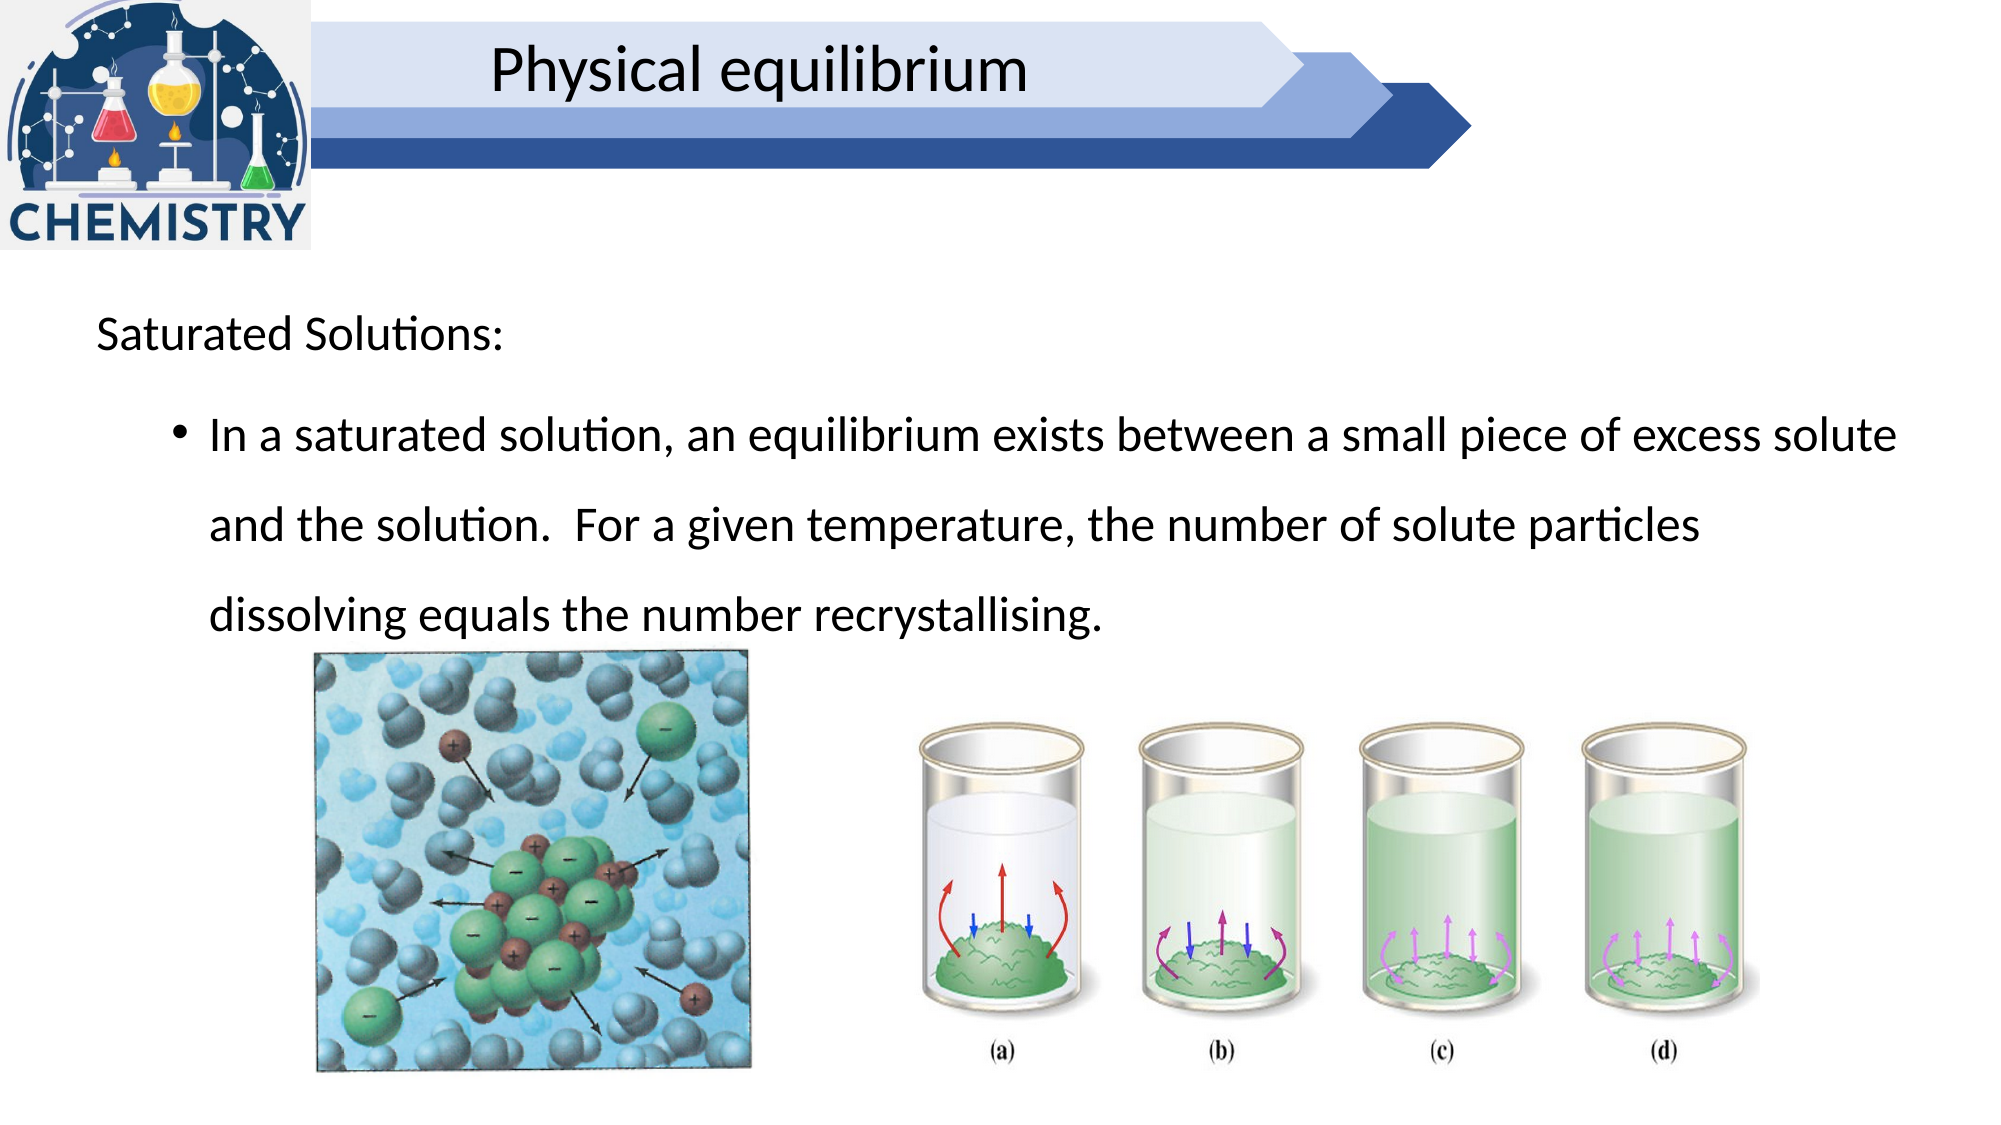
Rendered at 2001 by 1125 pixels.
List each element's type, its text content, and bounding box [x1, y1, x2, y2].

text_box Saturated Solutions: In a saturated solution, an equilibrium exists between a small piece of excess solute and the solution. For a given temperature, the number of solute particles dissolving equals the number recrystallising. [81, 263, 1919, 1006]
picture [0, 0, 311, 250]
text_box [311, 81, 1474, 170]
text_box [311, 51, 1395, 140]
picture [912, 704, 1760, 1073]
picture [309, 641, 760, 1082]
text_box Physical equilibrium [311, 20, 1306, 109]
